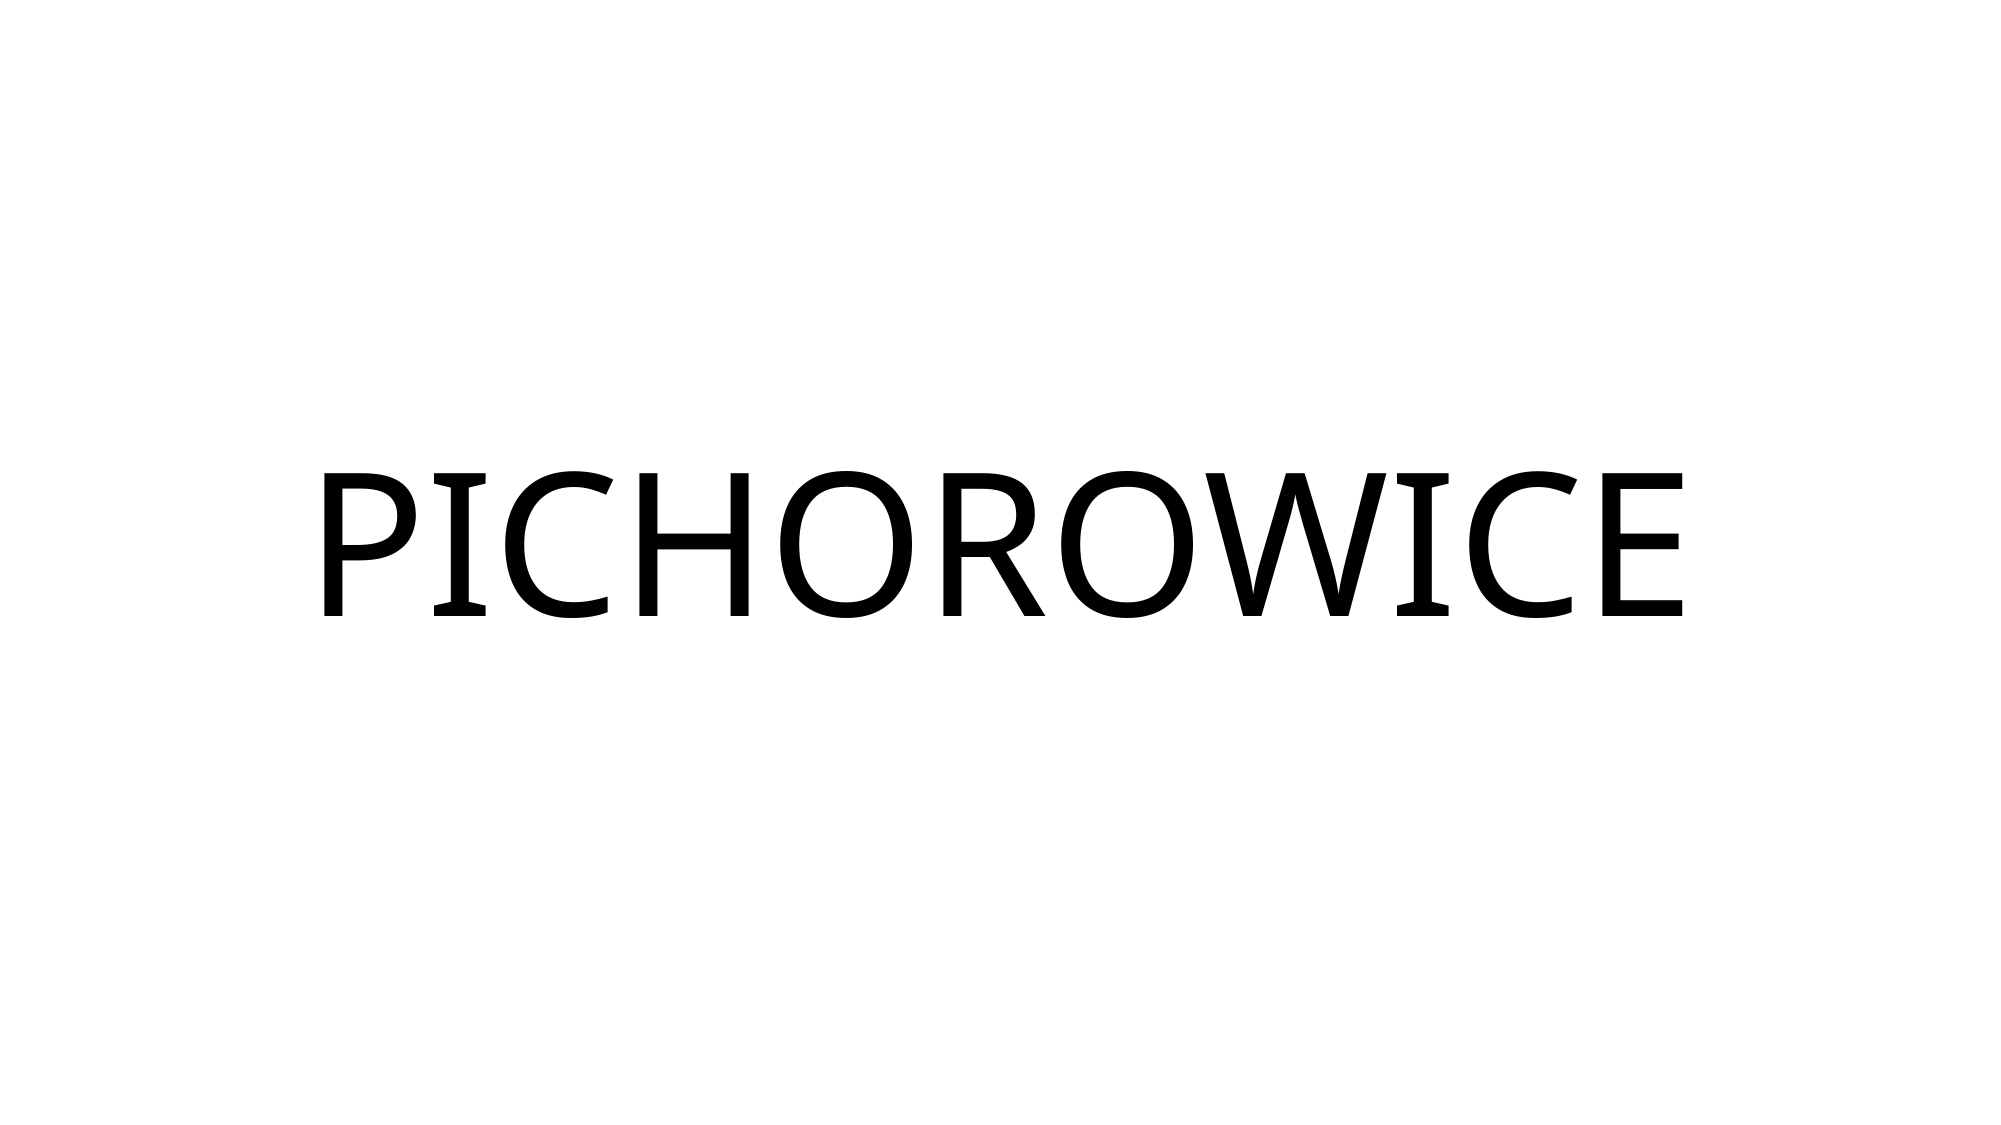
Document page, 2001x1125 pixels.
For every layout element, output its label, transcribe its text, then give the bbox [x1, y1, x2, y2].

title PICHOROWICE [154, 275, 1846, 668]
